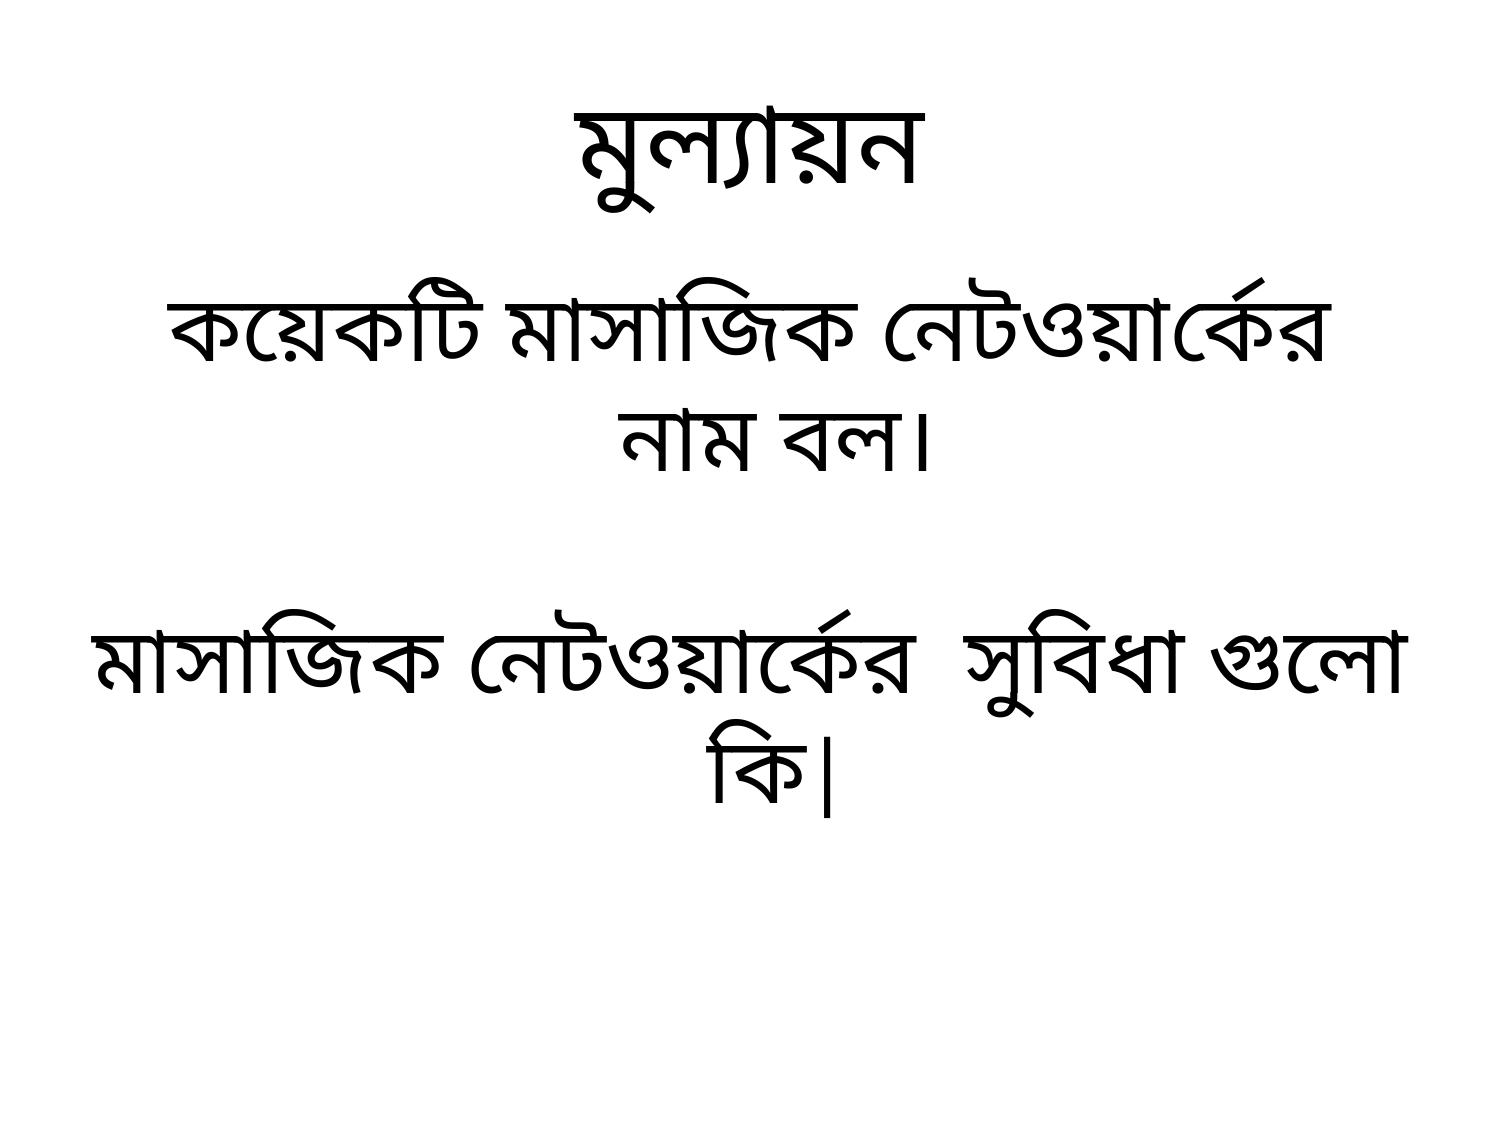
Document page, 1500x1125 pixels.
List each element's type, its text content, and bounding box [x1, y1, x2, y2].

list কয়েকটি মাসাজিক নেটওয়ার্কের নাম বল। মাসাজিক নেটওয়ার্কের সুবিধা গুলো কি| [75, 262, 1425, 1005]
title মুল্যায়ন [75, 45, 1425, 233]
